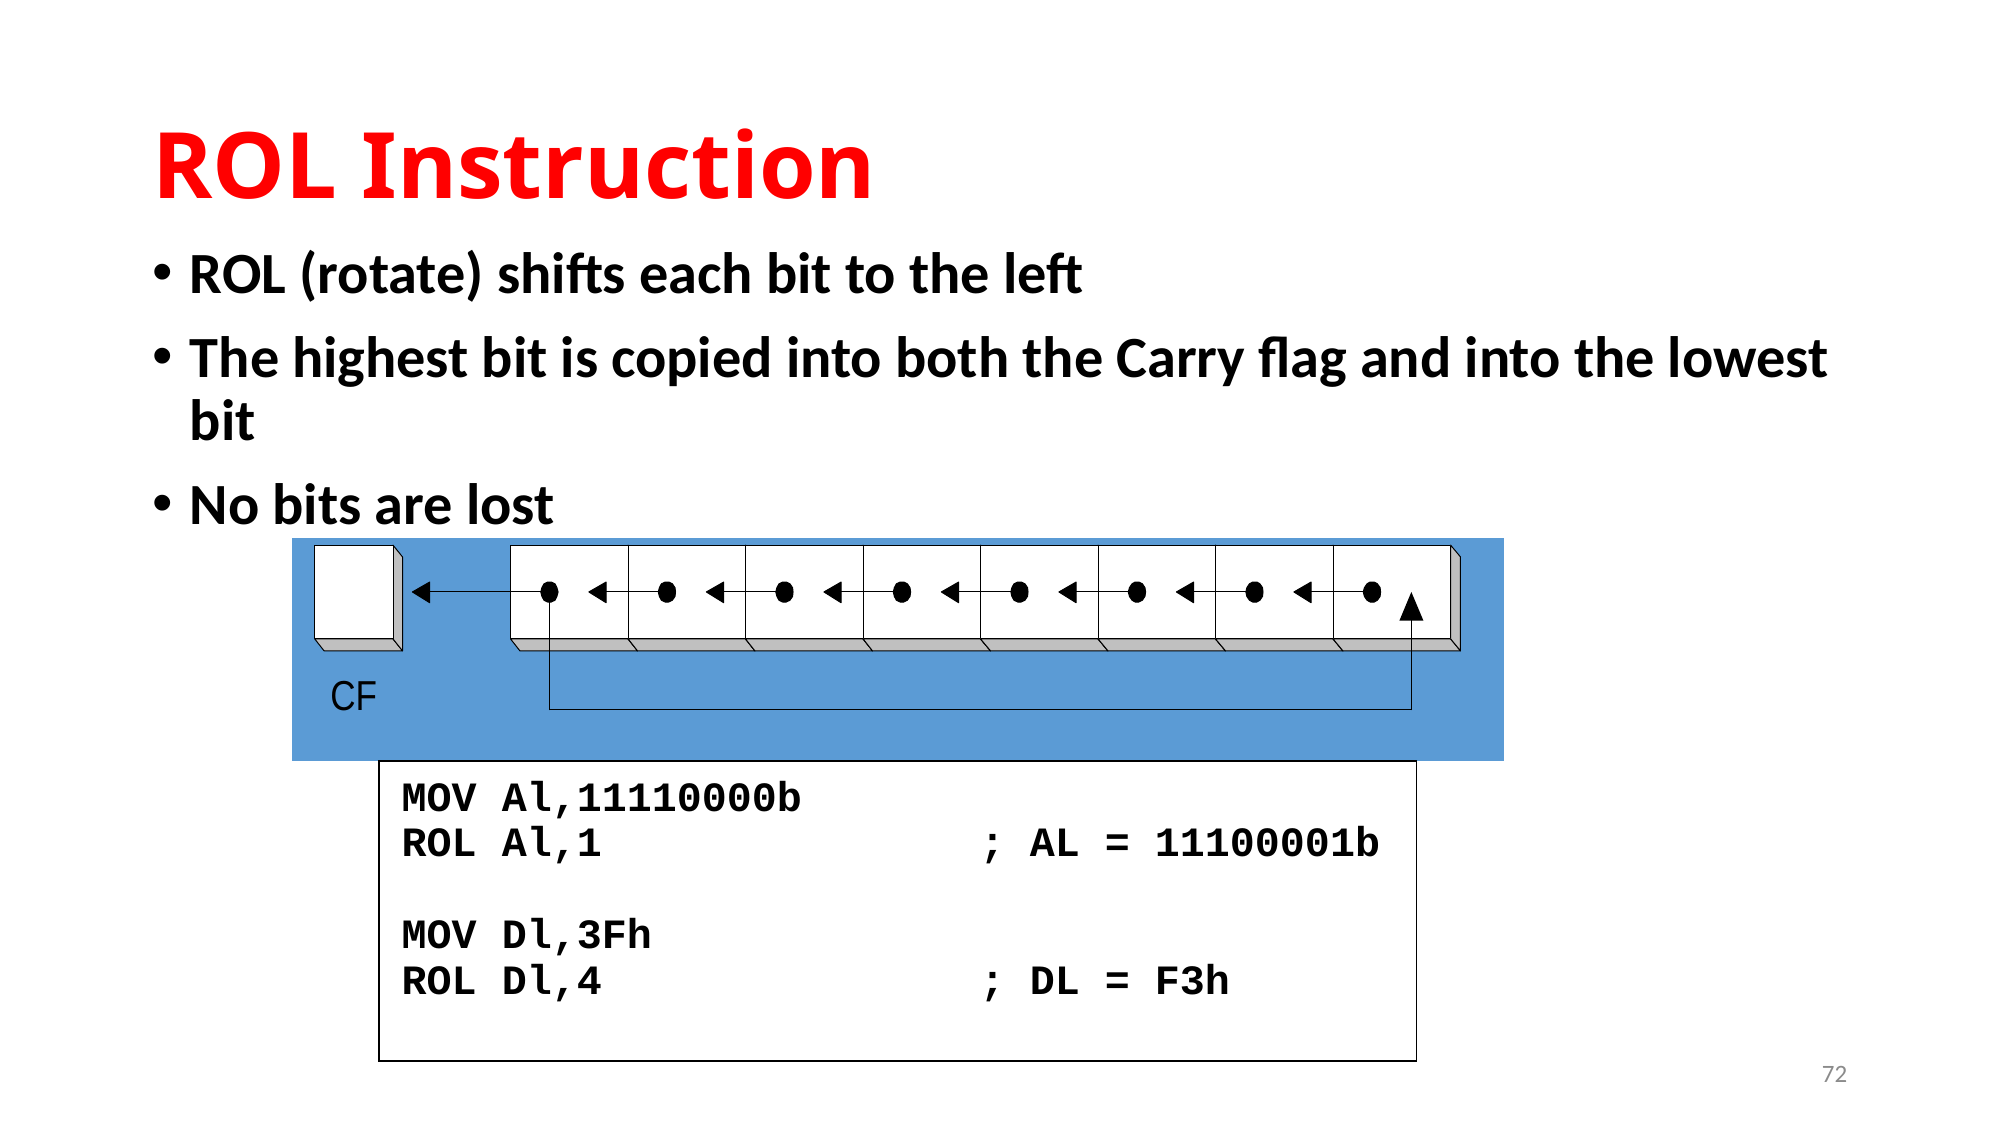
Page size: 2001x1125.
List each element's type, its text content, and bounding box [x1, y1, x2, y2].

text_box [291, 538, 1505, 762]
slide_number 72 [1412, 1042, 1863, 1103]
text_box MOV Al,11110000b ROL Al,1 ; AL = 11100001b MOV Dl,3Fh ROL Dl,4 ; DL = F3h [379, 762, 1417, 1062]
list ROL (rotate) shifts each bit to the left The highest bit is copied into both the Carry flag and into the lowest bit No bits are lost [137, 235, 1863, 950]
title ROL Instruction [137, 59, 1863, 235]
